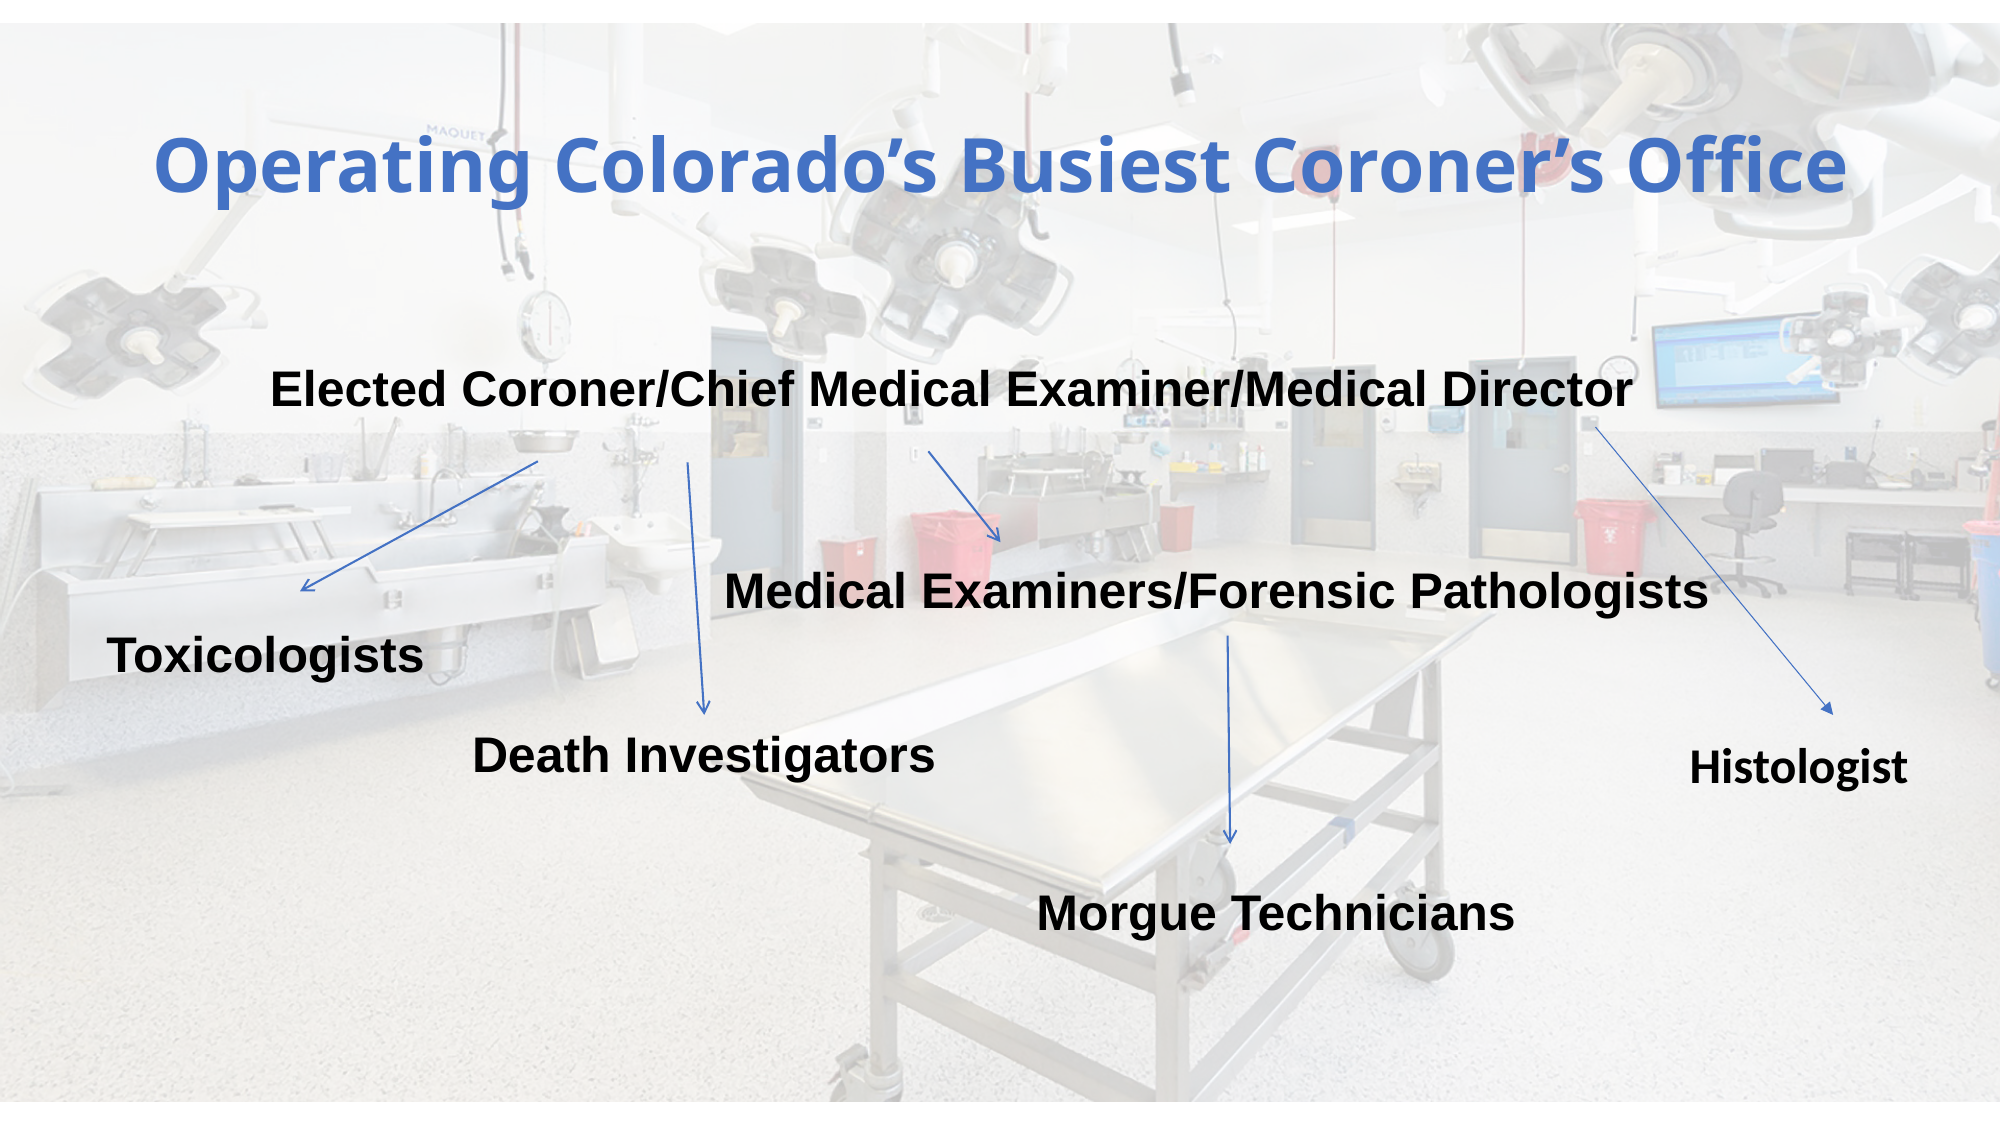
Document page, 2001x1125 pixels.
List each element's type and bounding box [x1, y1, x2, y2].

text_box [1595, 427, 1834, 715]
text_box [1227, 635, 1231, 844]
picture [0, 23, 2000, 1102]
text_box [928, 451, 1001, 543]
text_box [299, 461, 538, 592]
text_box [687, 462, 705, 715]
